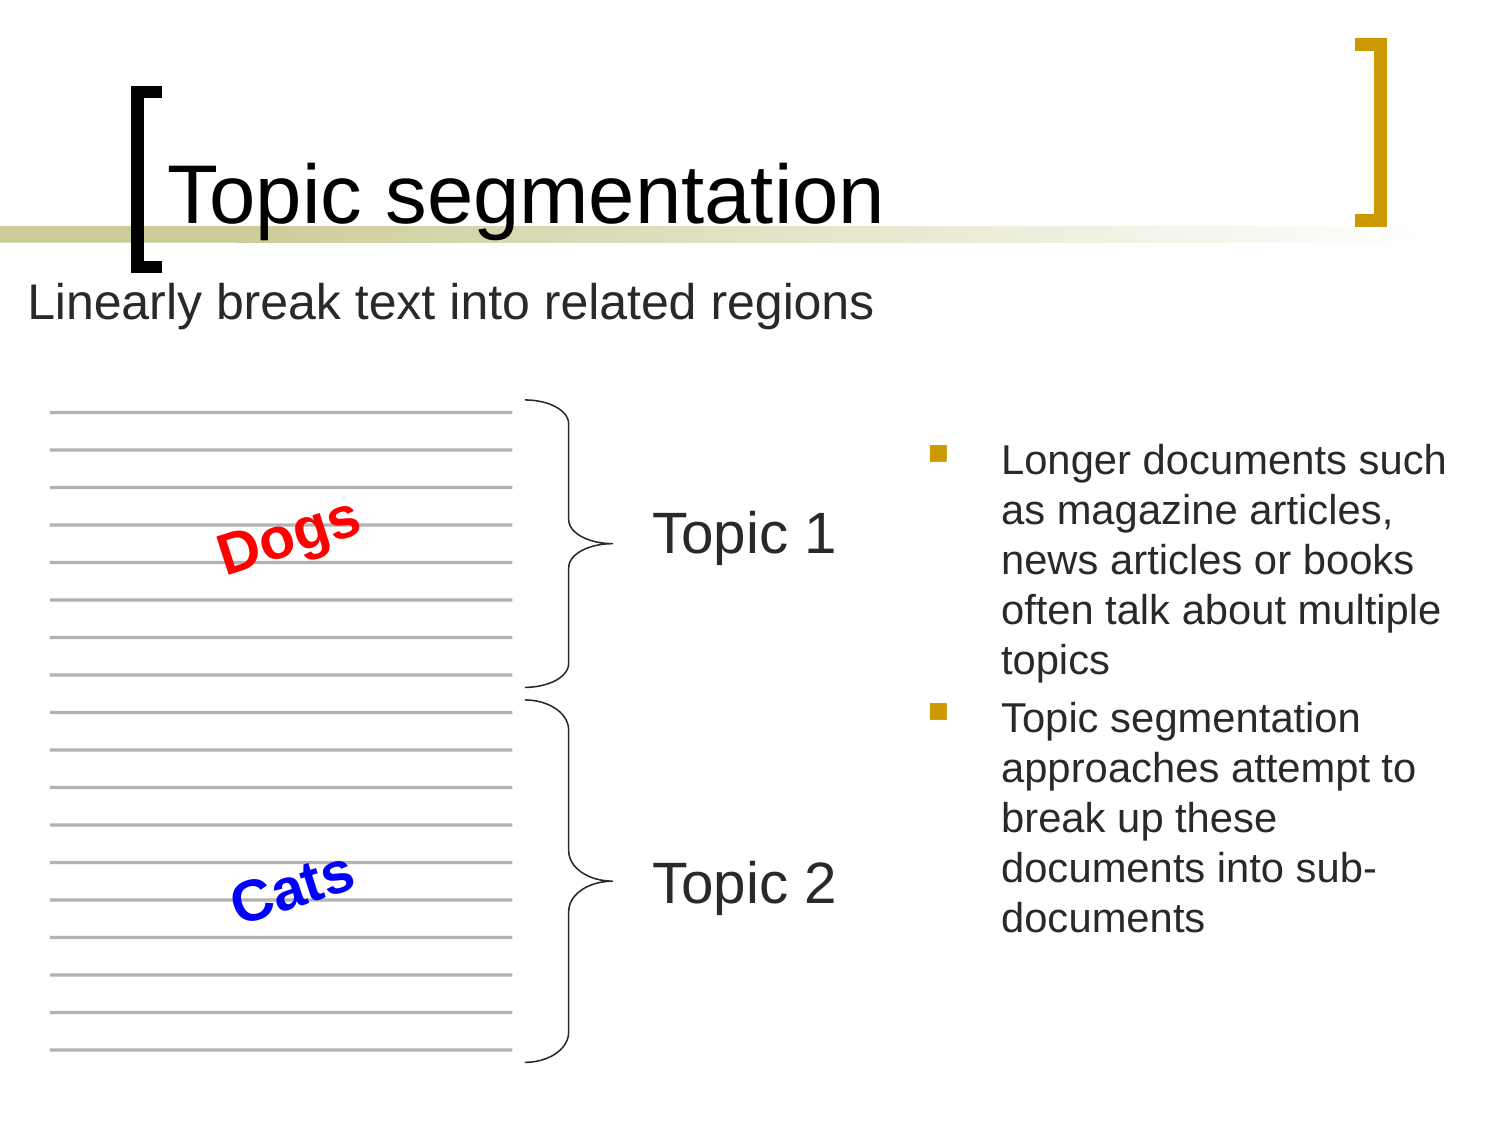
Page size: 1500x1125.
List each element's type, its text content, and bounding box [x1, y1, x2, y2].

text_box Topic 2 [637, 837, 875, 923]
list Longer documents such as magazine articles, news articles or books often talk about multiple topics Topic segmentation approaches attempt to break up these documents into sub-documents [912, 424, 1500, 951]
text_box Topic 1 [637, 487, 900, 573]
text_box Linearly break text into related regions [12, 262, 1013, 338]
text_box [524, 699, 613, 1063]
text_box [524, 399, 613, 688]
text_box Cats [203, 810, 410, 950]
text_box Dogs [191, 460, 397, 600]
title Topic segmentation [152, 15, 1328, 248]
